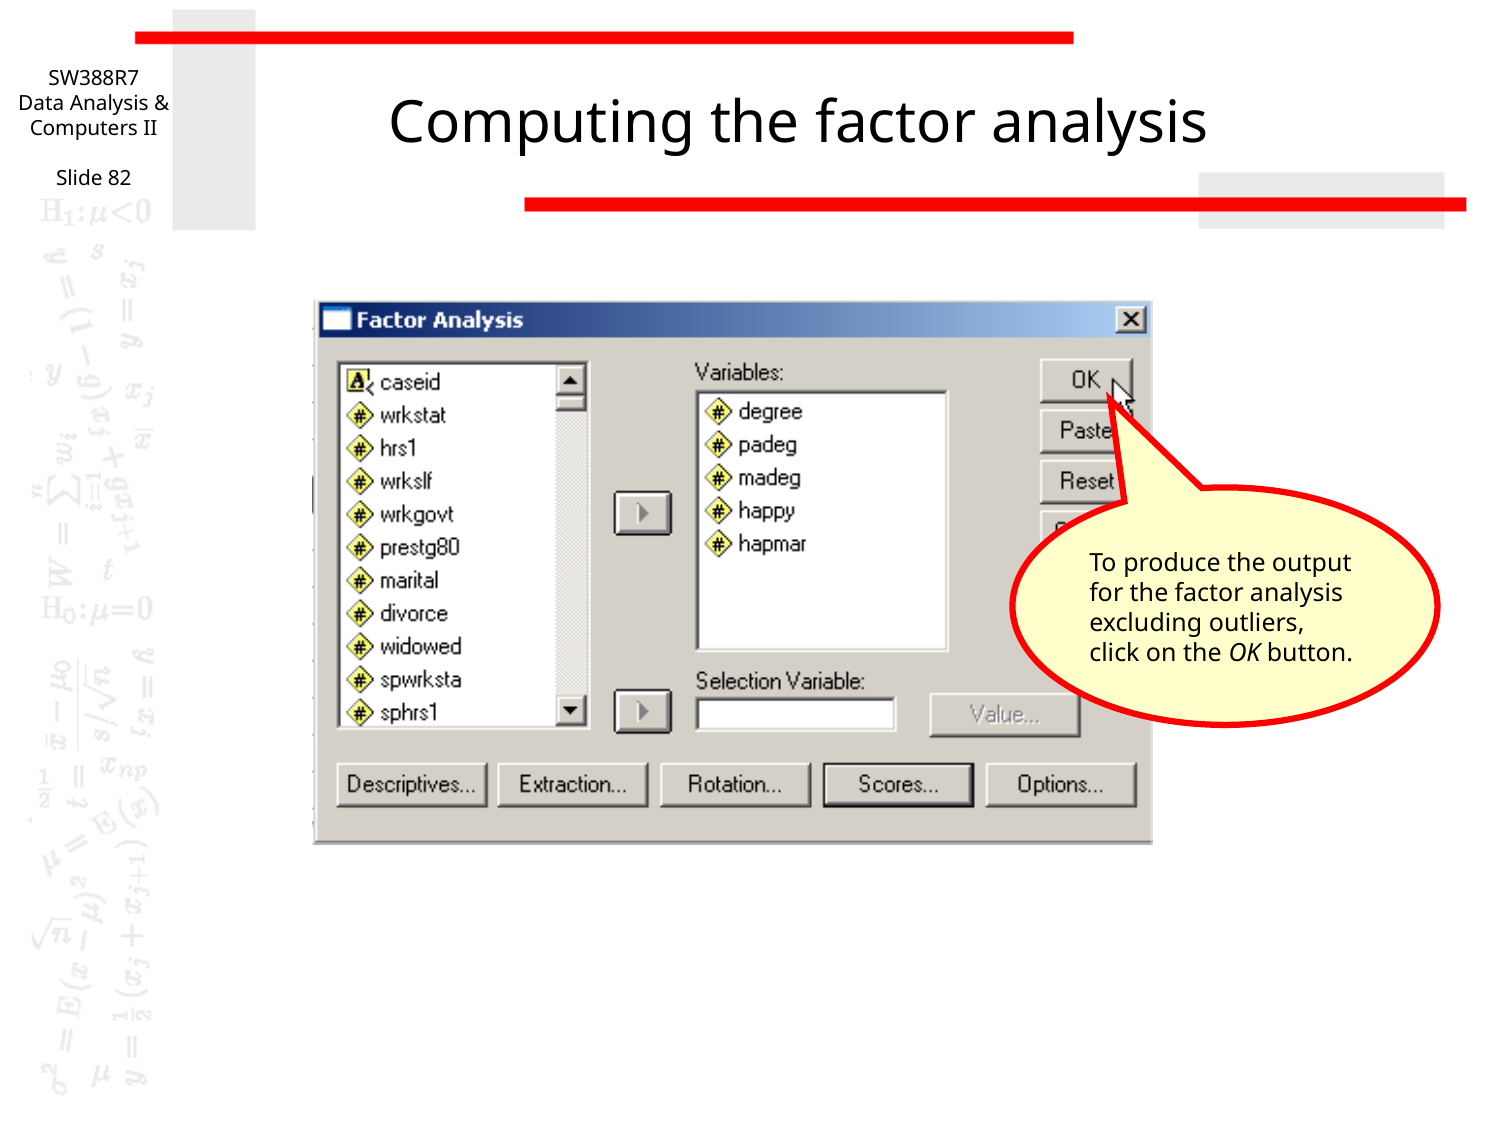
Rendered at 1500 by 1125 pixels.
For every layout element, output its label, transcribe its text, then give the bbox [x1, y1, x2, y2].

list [312, 299, 1154, 845]
slide_number SW388R7 Data Analysis & Computers II Slide 82 [0, 50, 187, 200]
title Computing the factor analysis [187, 50, 1425, 200]
text_box To produce the output for the factor analysis excluding outliers, click on the OK button. [1158, 445, 1438, 725]
picture [18, 0, 1500, 1108]
